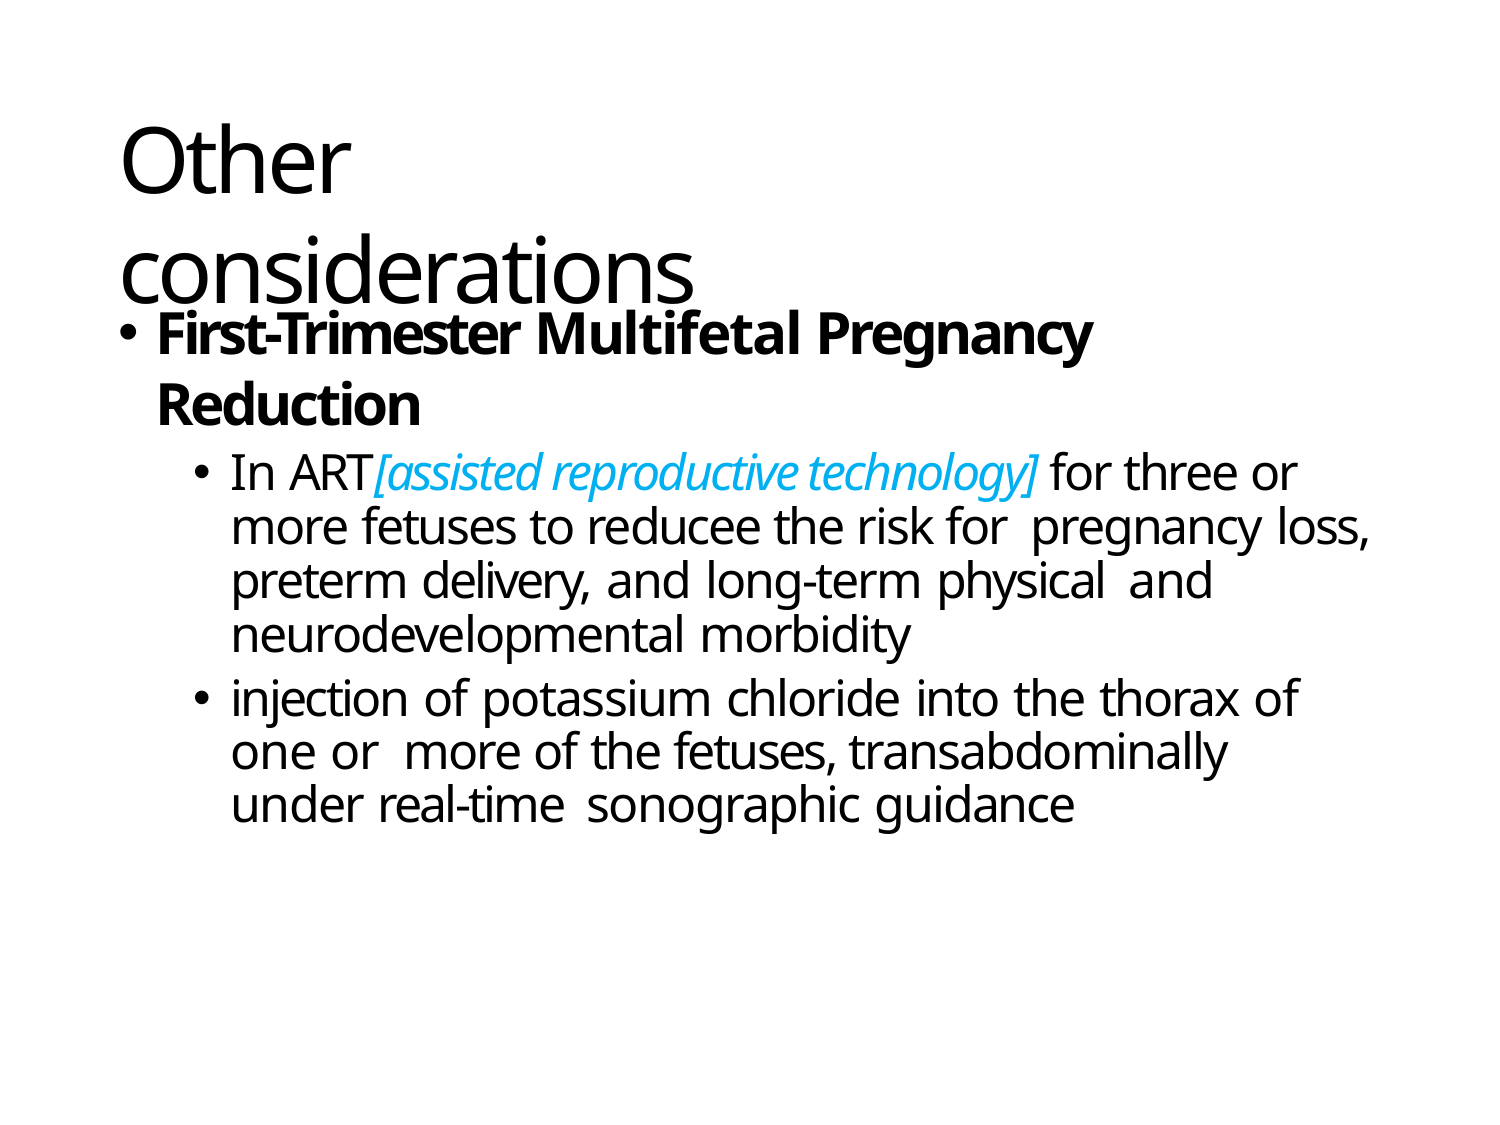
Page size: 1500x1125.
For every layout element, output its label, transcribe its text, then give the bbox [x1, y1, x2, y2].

text_box First-Trimester Multifetal Pregnancy Reduction In ART[assisted reproductive technology] for three or more fetuses to reducee the risk for pregnancy loss, preterm delivery, and long-term physical and neurodevelopmental morbidity injection of potassium chloride into the thorax of one or more of the fetuses, transabdominally under real-time sonographic guidance [115, 288, 1377, 833]
title Other considerations [116, 100, 892, 288]
